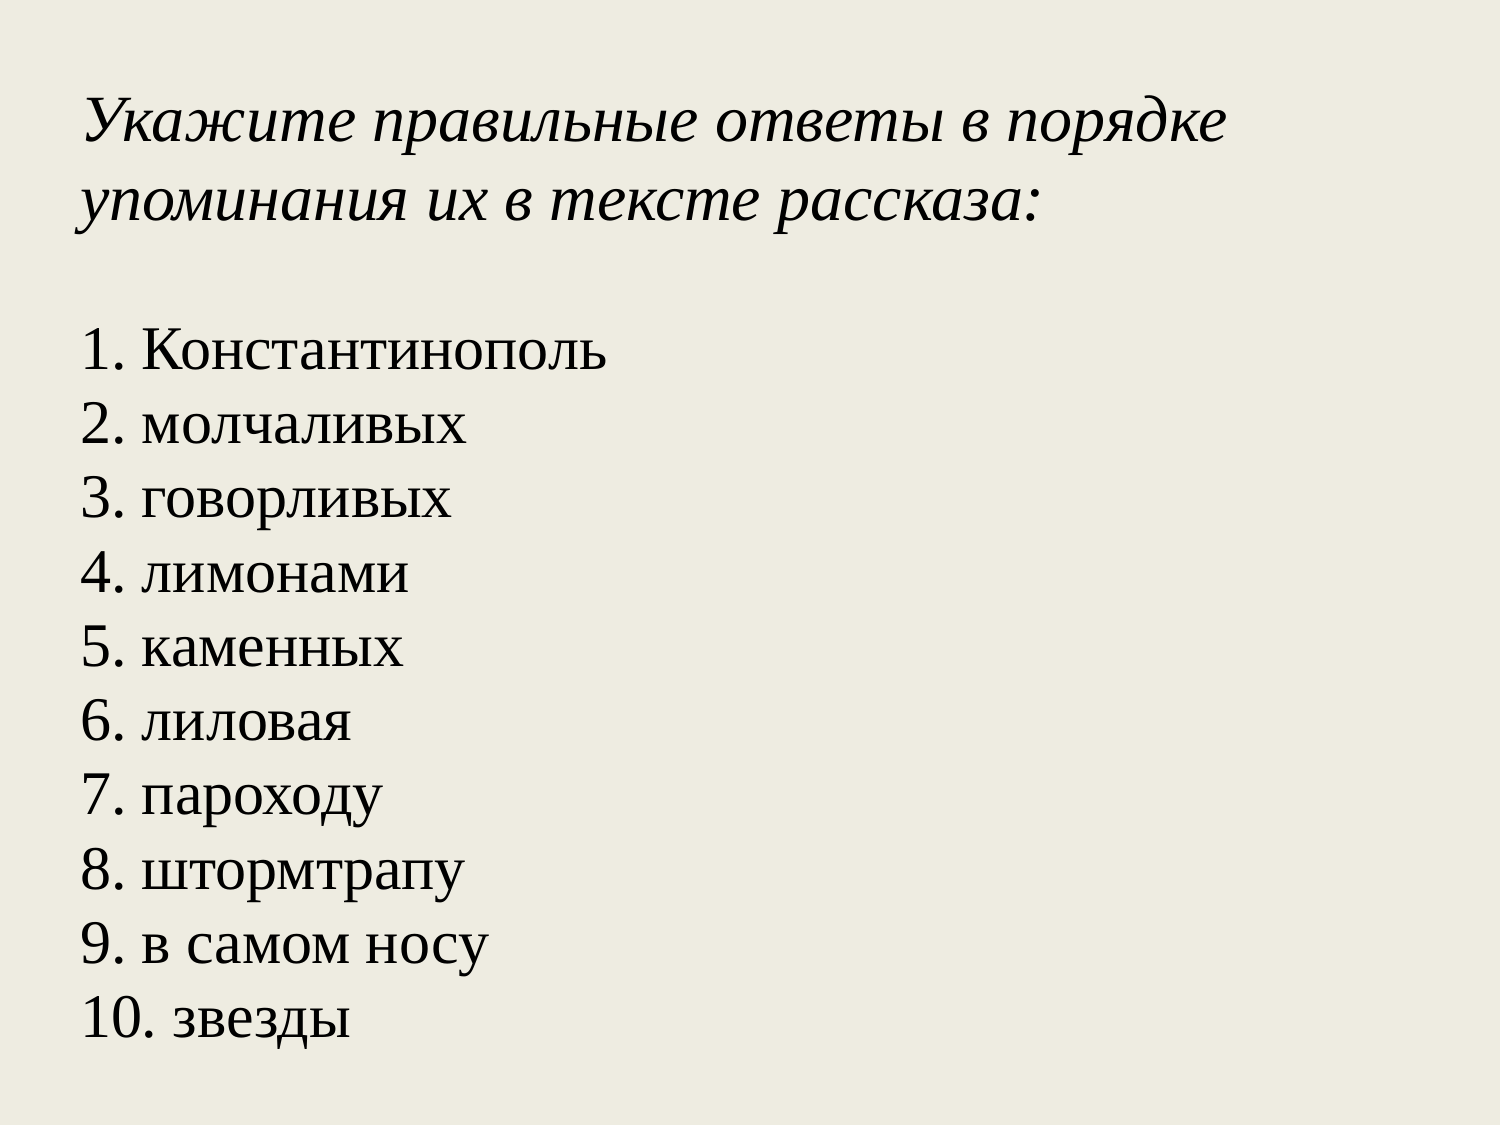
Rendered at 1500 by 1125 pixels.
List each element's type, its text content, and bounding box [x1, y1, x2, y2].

title Укажите правильные ответы в порядке упоминания их в тексте рассказа: 1. Константинополь 2. молчаливых 3. говорливых 4. лимонами 5. каменных 6. лиловая 7. пароходу 8. штормтрапу 9. в самом носу 10. звезды [64, 66, 1439, 1059]
